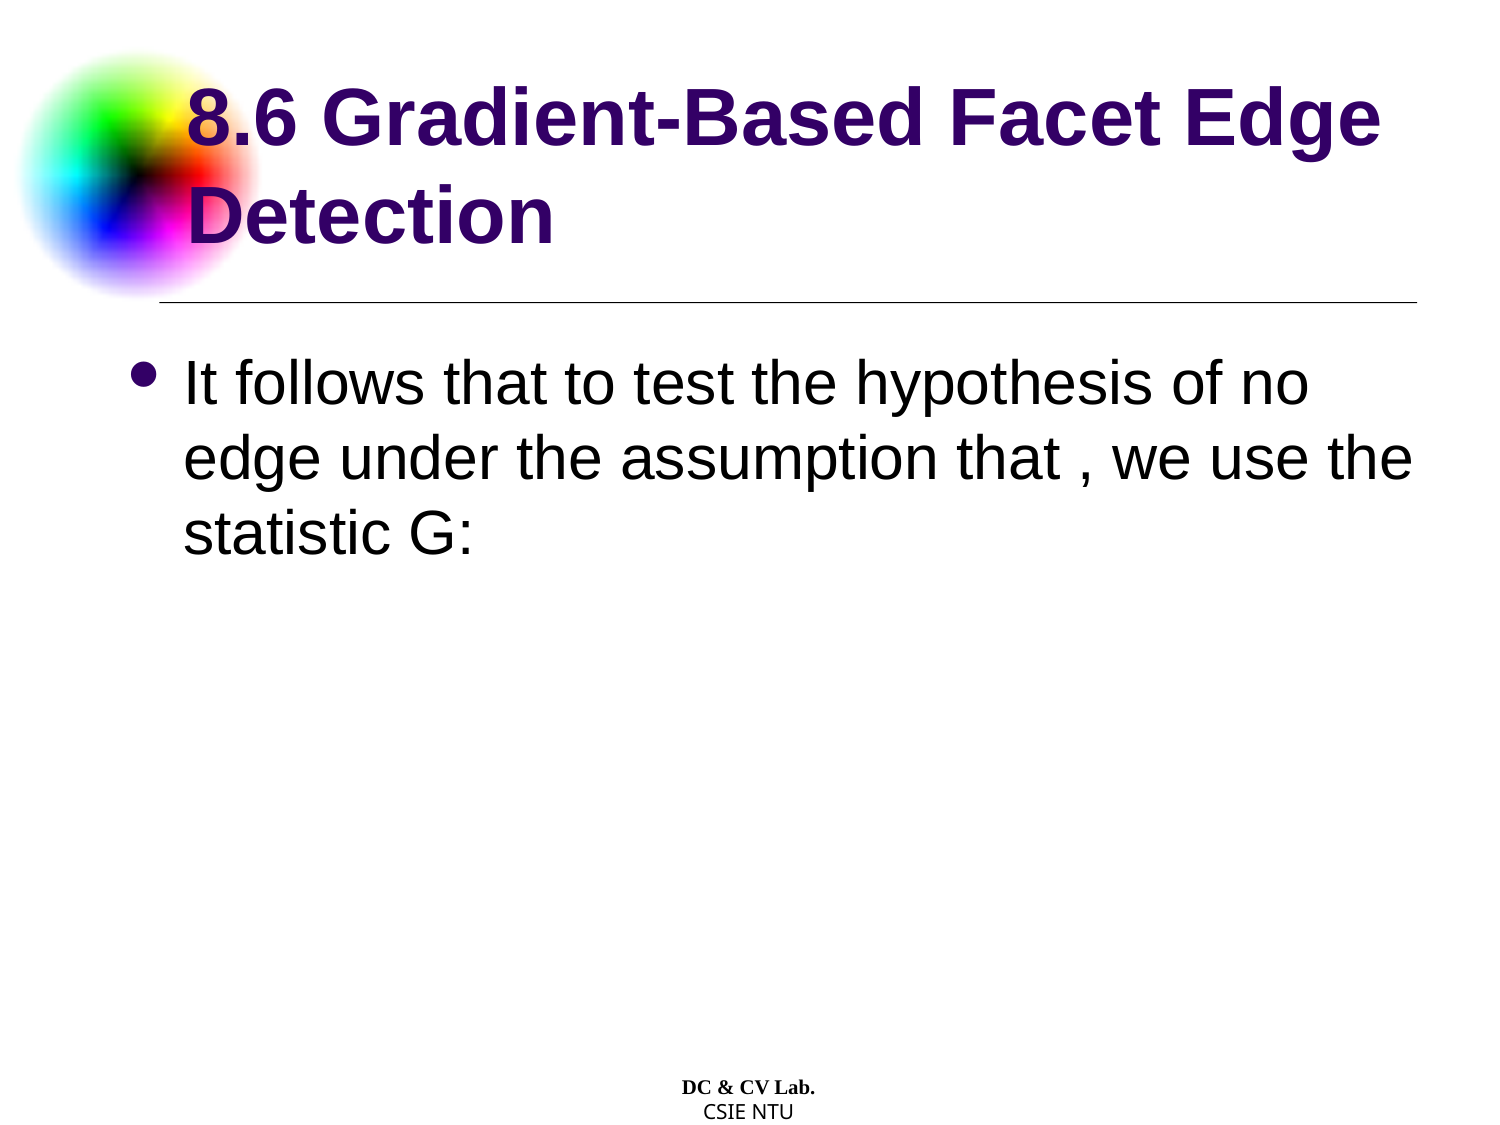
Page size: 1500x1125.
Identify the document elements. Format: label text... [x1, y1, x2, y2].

title 8.6 Gradient-Based Facet Edge Detection [171, 54, 1500, 268]
picture [0, 42, 272, 318]
footer DC & CV Lab. CSIE NTU [511, 1066, 987, 1125]
